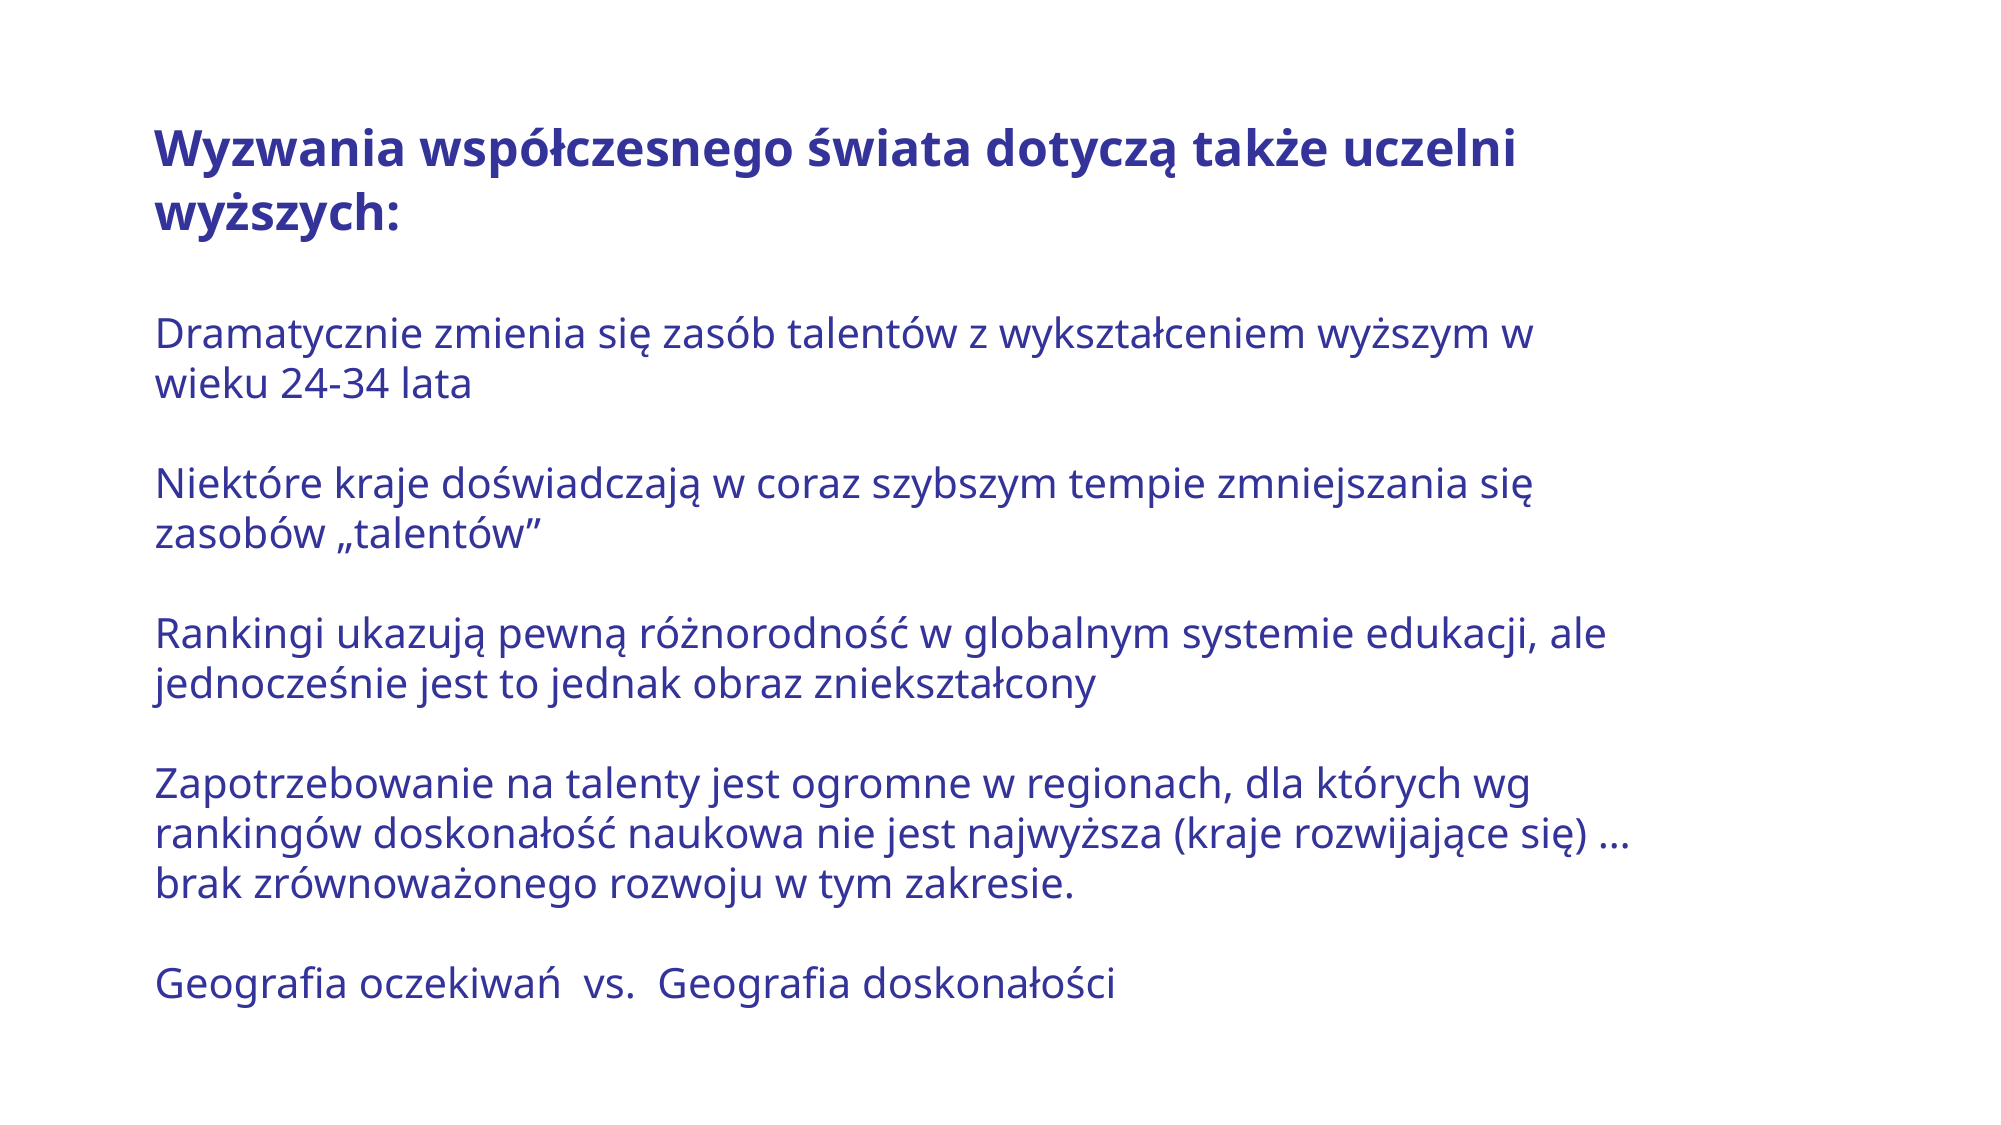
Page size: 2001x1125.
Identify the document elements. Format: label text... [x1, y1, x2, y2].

text_box Wyzwania współczesnego świata dotyczą także uczelni wyższych: Dramatycznie zmienia się zasób talentów z wykształceniem wyższym w wieku 24-34 lata Niektóre kraje doświadczają w coraz szybszym tempie zmniejszania się zasobów „talentów” Rankingi ukazują pewną różnorodność w globalnym systemie edukacji, ale jednocześnie jest to jednak obraz zniekształcony Zapotrzebowanie na talenty jest ogromne w regionach, dla których wg rankingów doskonałość naukowa nie jest najwyższa (kraje rozwijające się) …brak zrównoważonego rozwoju w tym zakresie. Geografia oczekiwań vs. Geografia doskonałości [139, 104, 1658, 1079]
